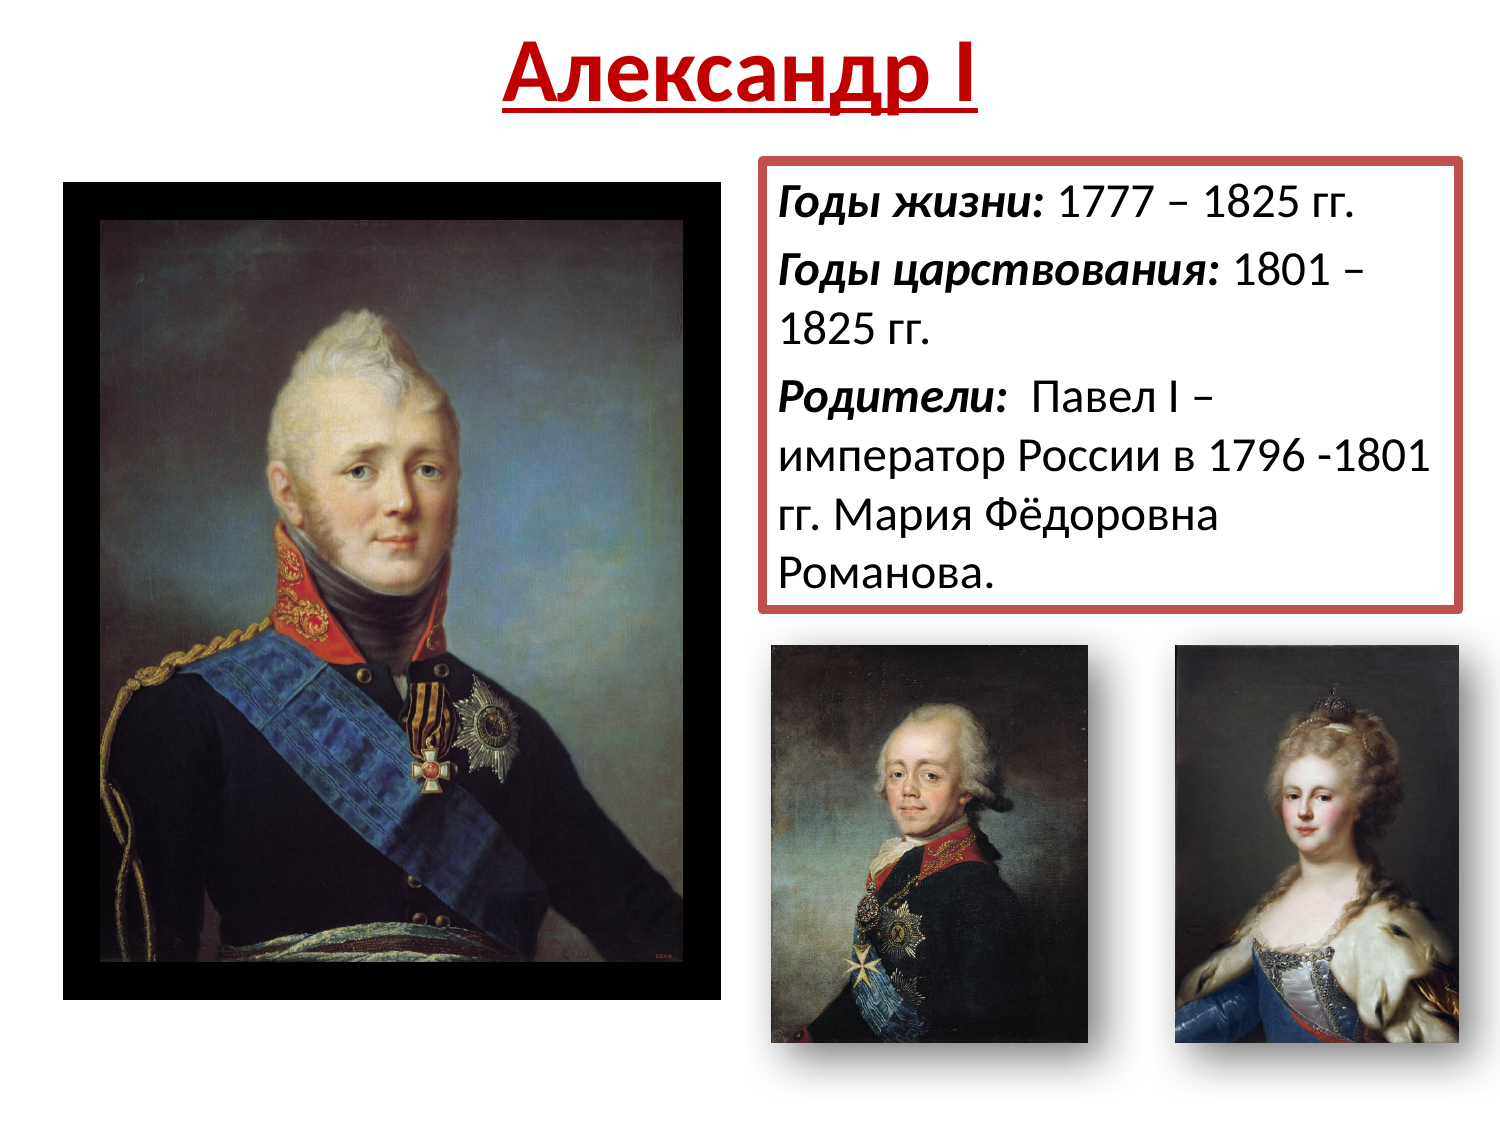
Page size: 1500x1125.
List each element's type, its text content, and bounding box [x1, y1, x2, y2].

title Александр I [64, 0, 1415, 130]
list Годы жизни: 1777 – 1825 гг. Годы царствования: 1801 – 1825 гг. Родители: Павел I – император России в 1796 -1801 гг. Мария Фёдоровна Романова. [760, 159, 1461, 612]
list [100, 219, 684, 963]
picture [771, 644, 1088, 1043]
picture [1174, 644, 1459, 1043]
